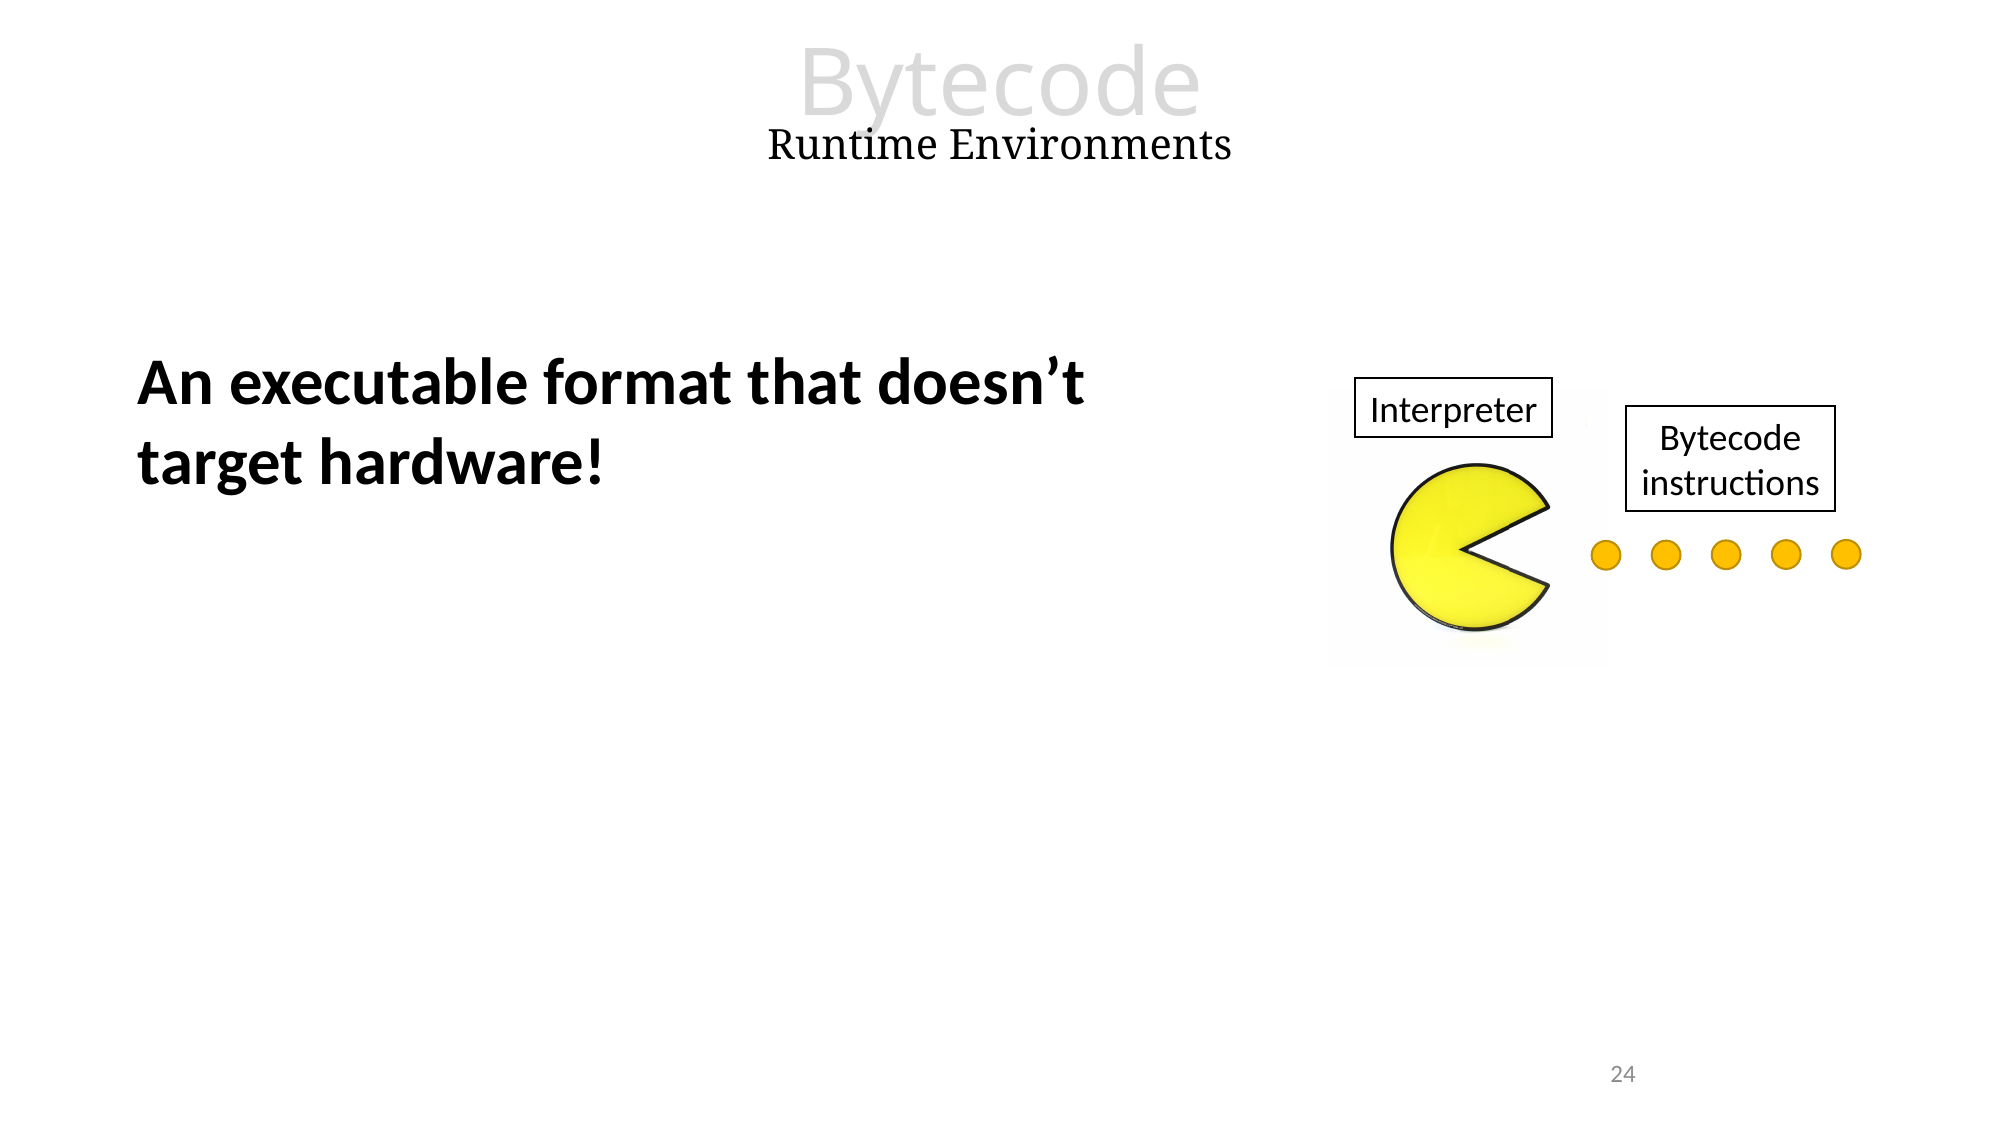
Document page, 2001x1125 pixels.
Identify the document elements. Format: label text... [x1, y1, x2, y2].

text_box An executable format that doesn’t target hardware! [122, 330, 1118, 1073]
picture [1327, 388, 1607, 668]
text_box Bytecode instructions [1625, 405, 1836, 512]
title Bytecode Runtime Environments [0, 0, 2000, 219]
text_box [1650, 539, 1682, 571]
text_box [1607, 539, 1622, 571]
slide_number 24 [1200, 1042, 1651, 1103]
text_box [1710, 539, 1742, 571]
text_box [1830, 538, 1862, 570]
text_box Interpreter [1354, 377, 1553, 388]
text_box [1770, 539, 1802, 570]
